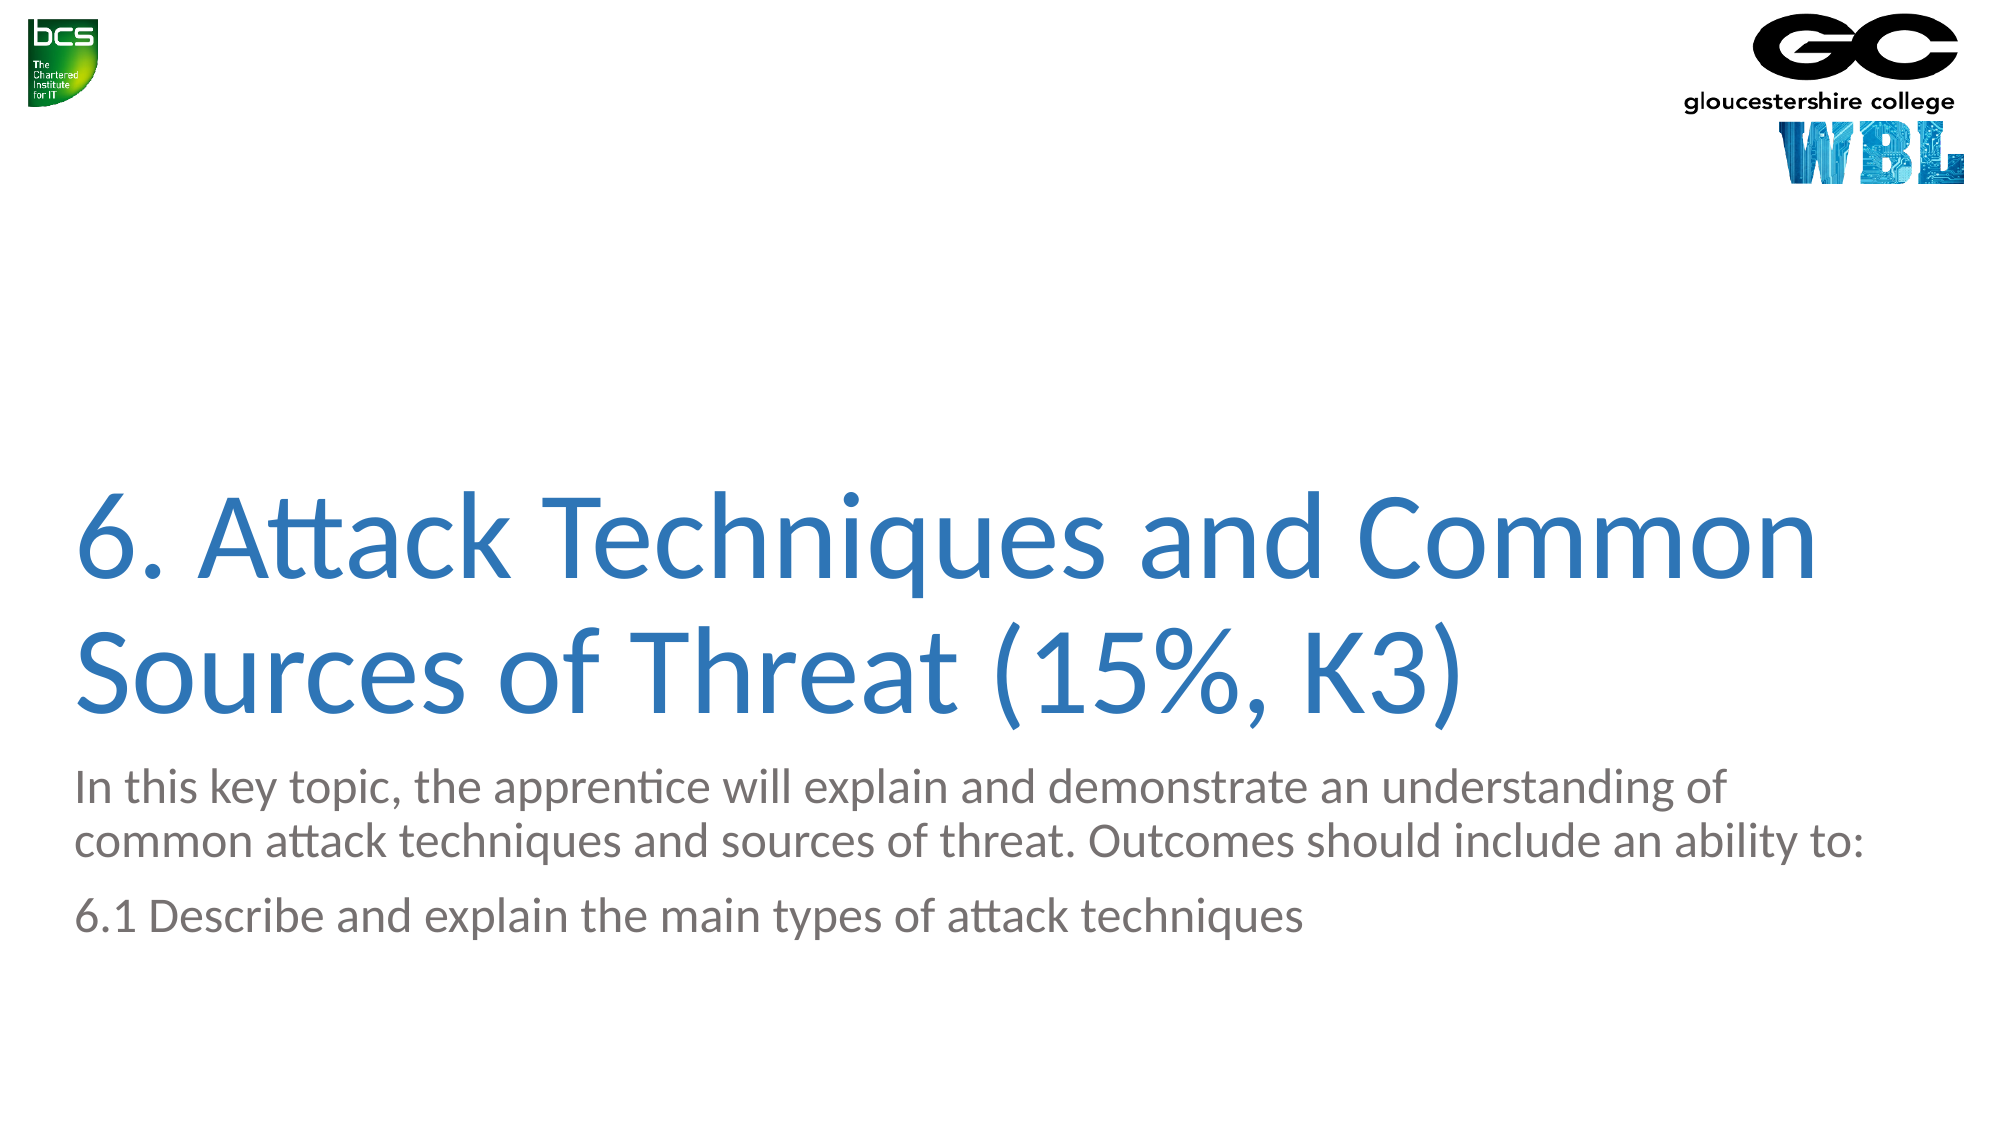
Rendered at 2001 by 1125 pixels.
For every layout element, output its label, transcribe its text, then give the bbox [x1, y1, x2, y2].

picture [1674, 5, 1964, 184]
picture [1950, 163, 1959, 172]
title 6. Attack Techniques and Common Sources of Threat (15%, K3) [59, 280, 1920, 749]
list In this key topic, the apprentice will explain and demonstrate an understanding of common attack techniques and sources of threat. Outcomes should include an ability to: 6.1 Describe and explain the main types of attack techniques [59, 752, 1920, 999]
picture [28, 19, 98, 107]
